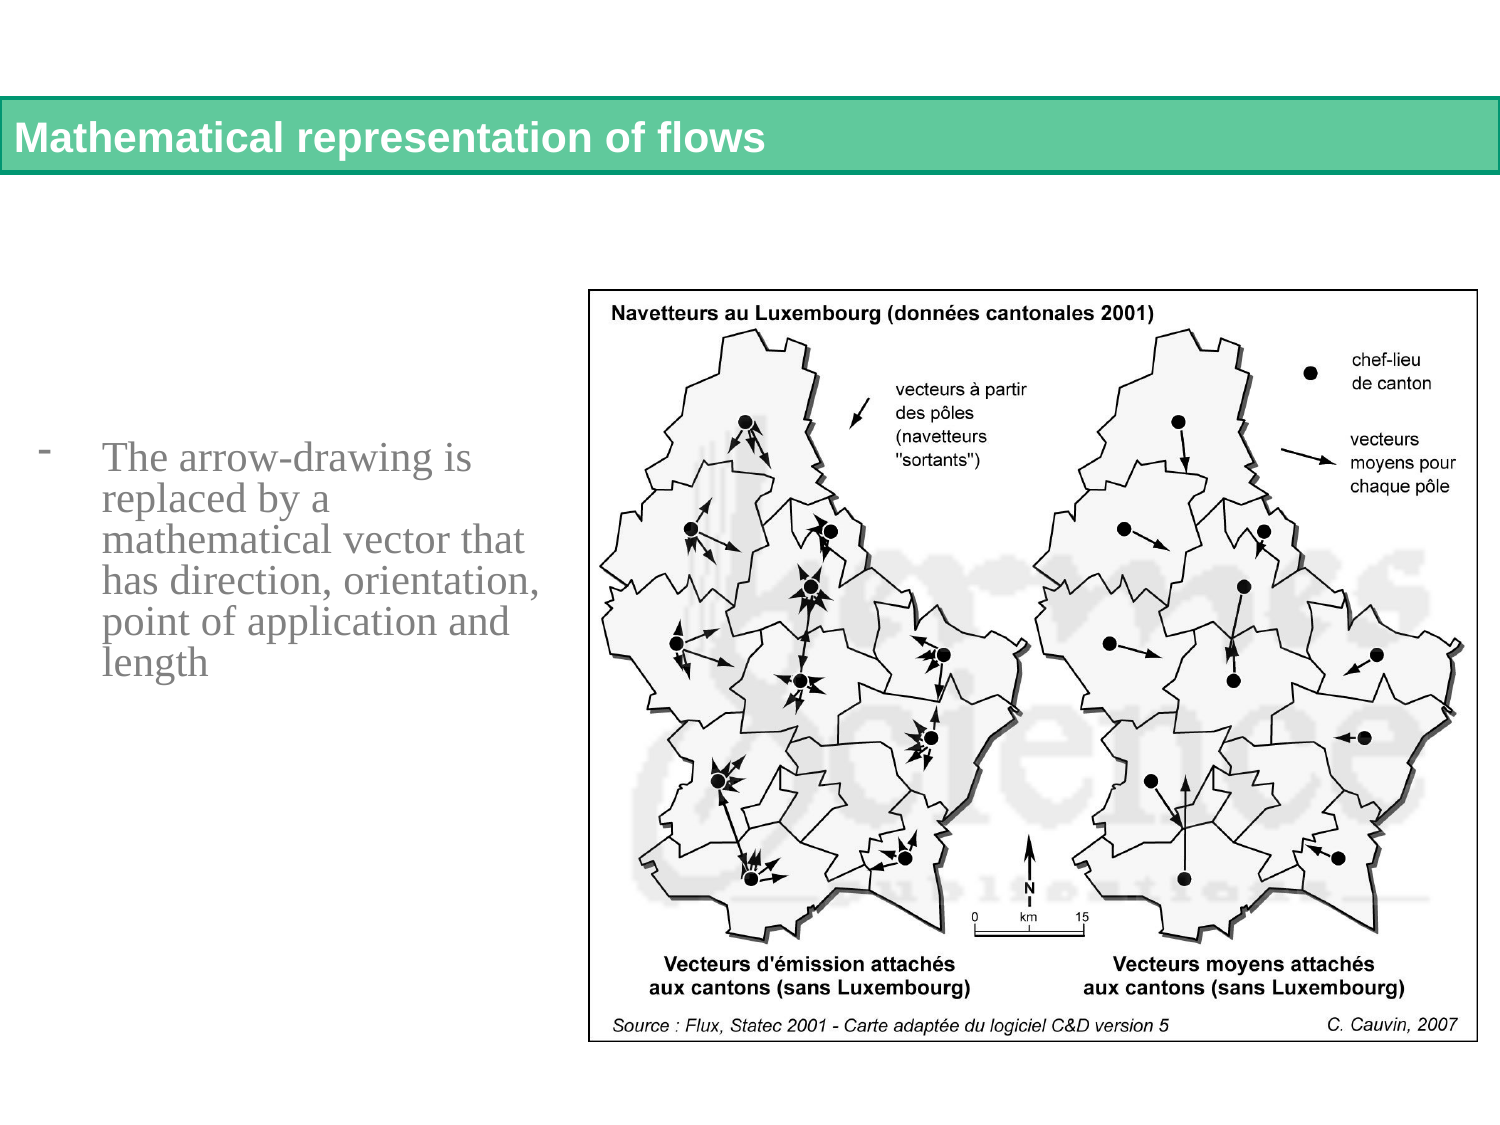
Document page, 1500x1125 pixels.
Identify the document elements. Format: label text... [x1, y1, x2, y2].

subtitle The arrow-drawing is replaced by a mathematical vector that has direction, orientation, point of application and length [22, 431, 572, 703]
picture [588, 289, 1478, 1042]
text_box Mathematical representation of flows [0, 96, 1500, 175]
